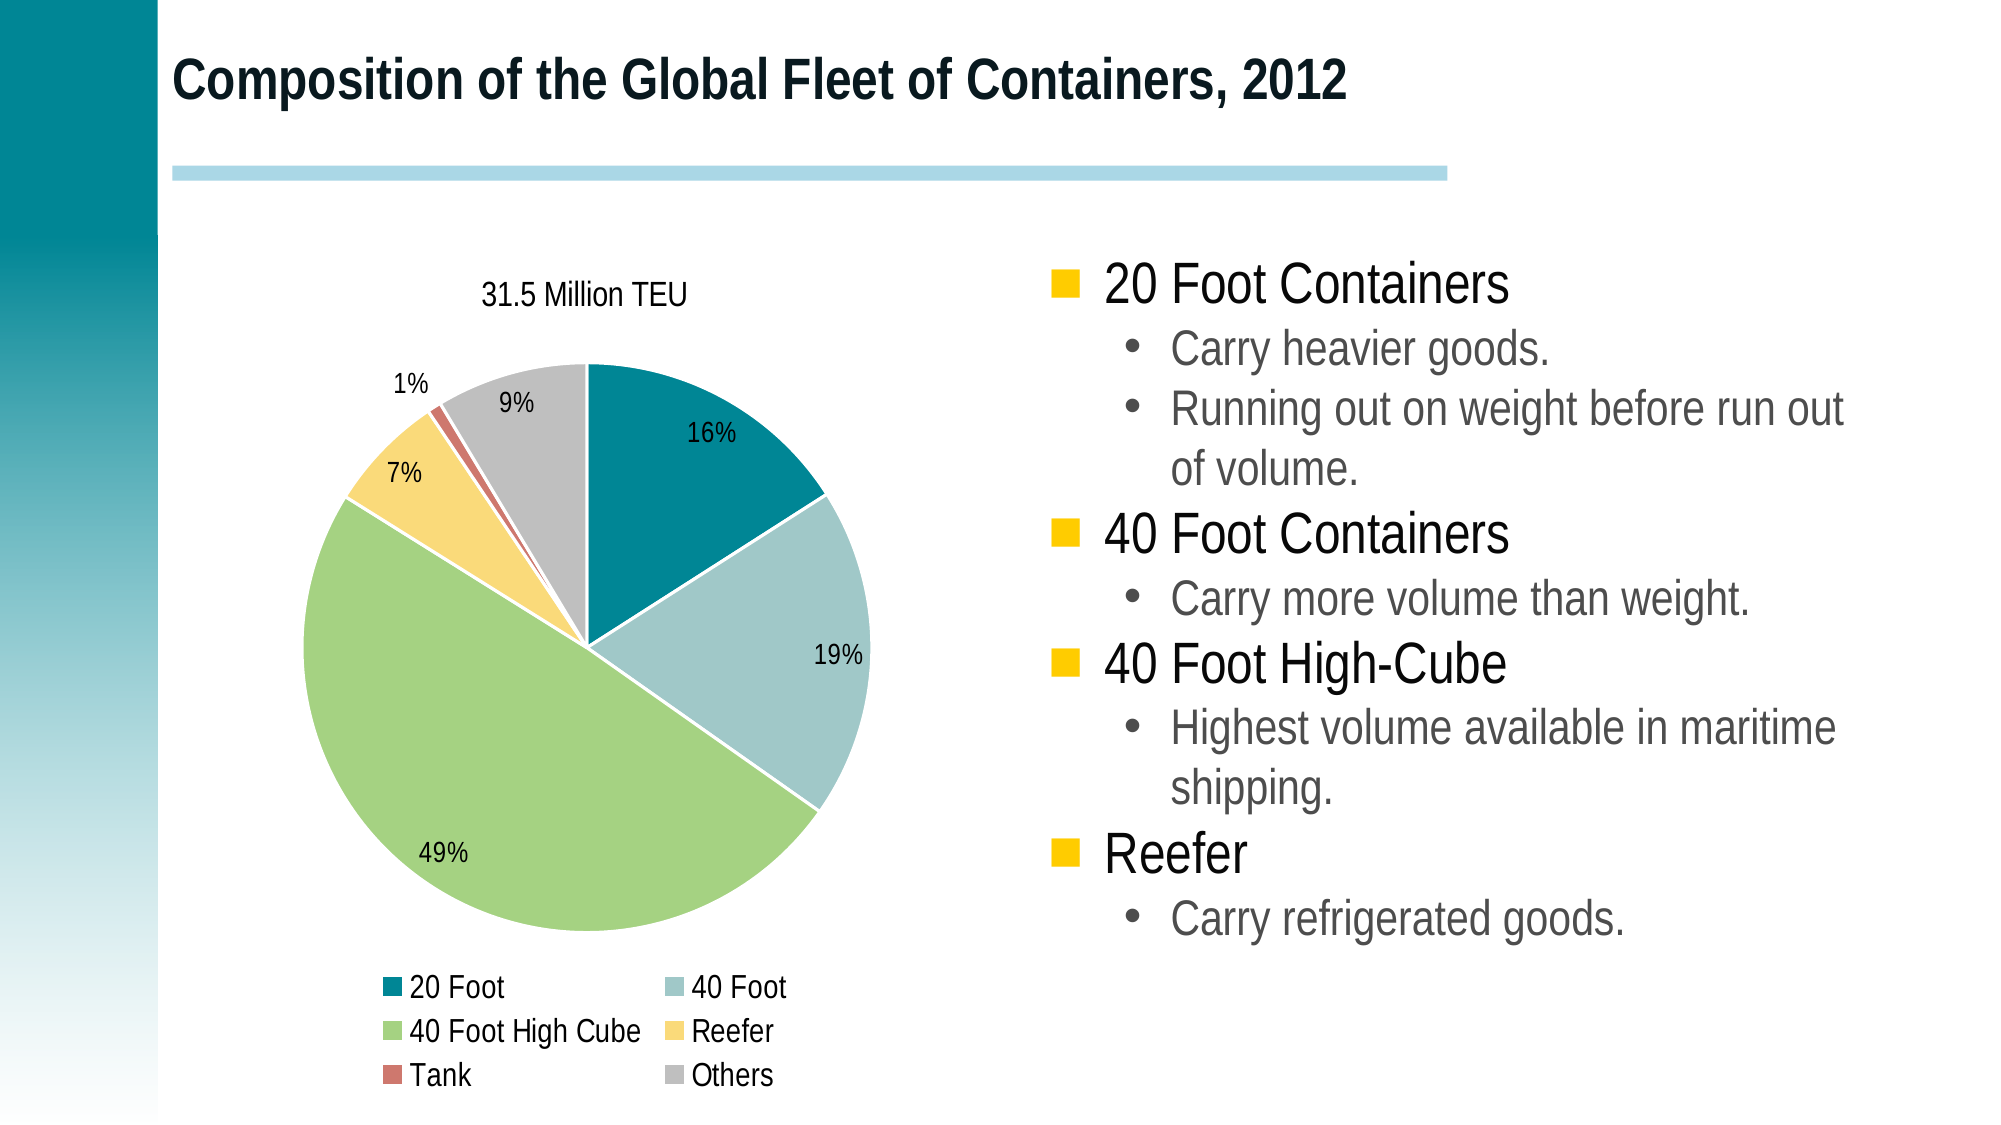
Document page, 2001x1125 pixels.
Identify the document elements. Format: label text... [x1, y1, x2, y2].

list 20 Foot Containers Carry heavier goods. Running out on weight before run out of volume. 40 Foot Containers Carry more volume than weight. 40 Foot High-Cube Highest volume available in maritime shipping. Reefer Carry refrigerated goods. [1033, 237, 1866, 1101]
chart [168, 237, 1001, 1101]
title Composition of the Global Fleet of Containers, 2012 [157, 1, 1956, 152]
